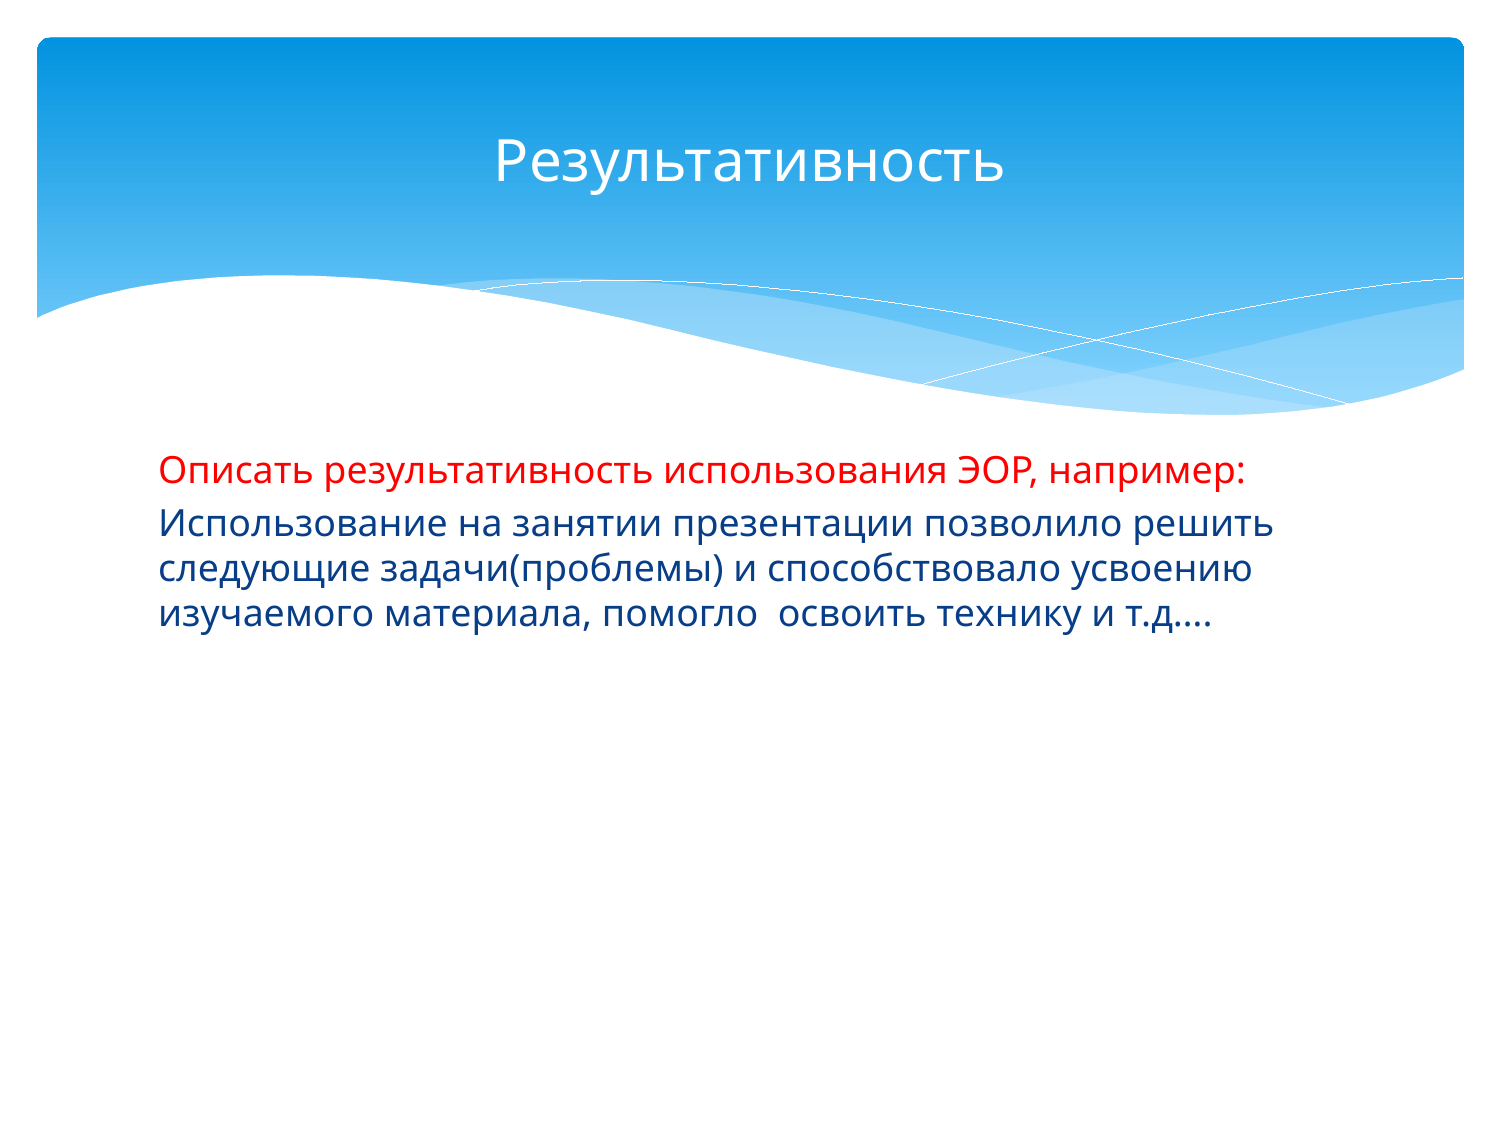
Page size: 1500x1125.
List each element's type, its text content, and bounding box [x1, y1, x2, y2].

list Описать результативность использования ЭОР, например: Использование на занятии презентации позволило решить следующие задачи(проблемы) и способствовало усвоению изучаемого материала, помогло освоить технику и т.д…. [143, 438, 1359, 1005]
title Результативность [75, 55, 1425, 261]
